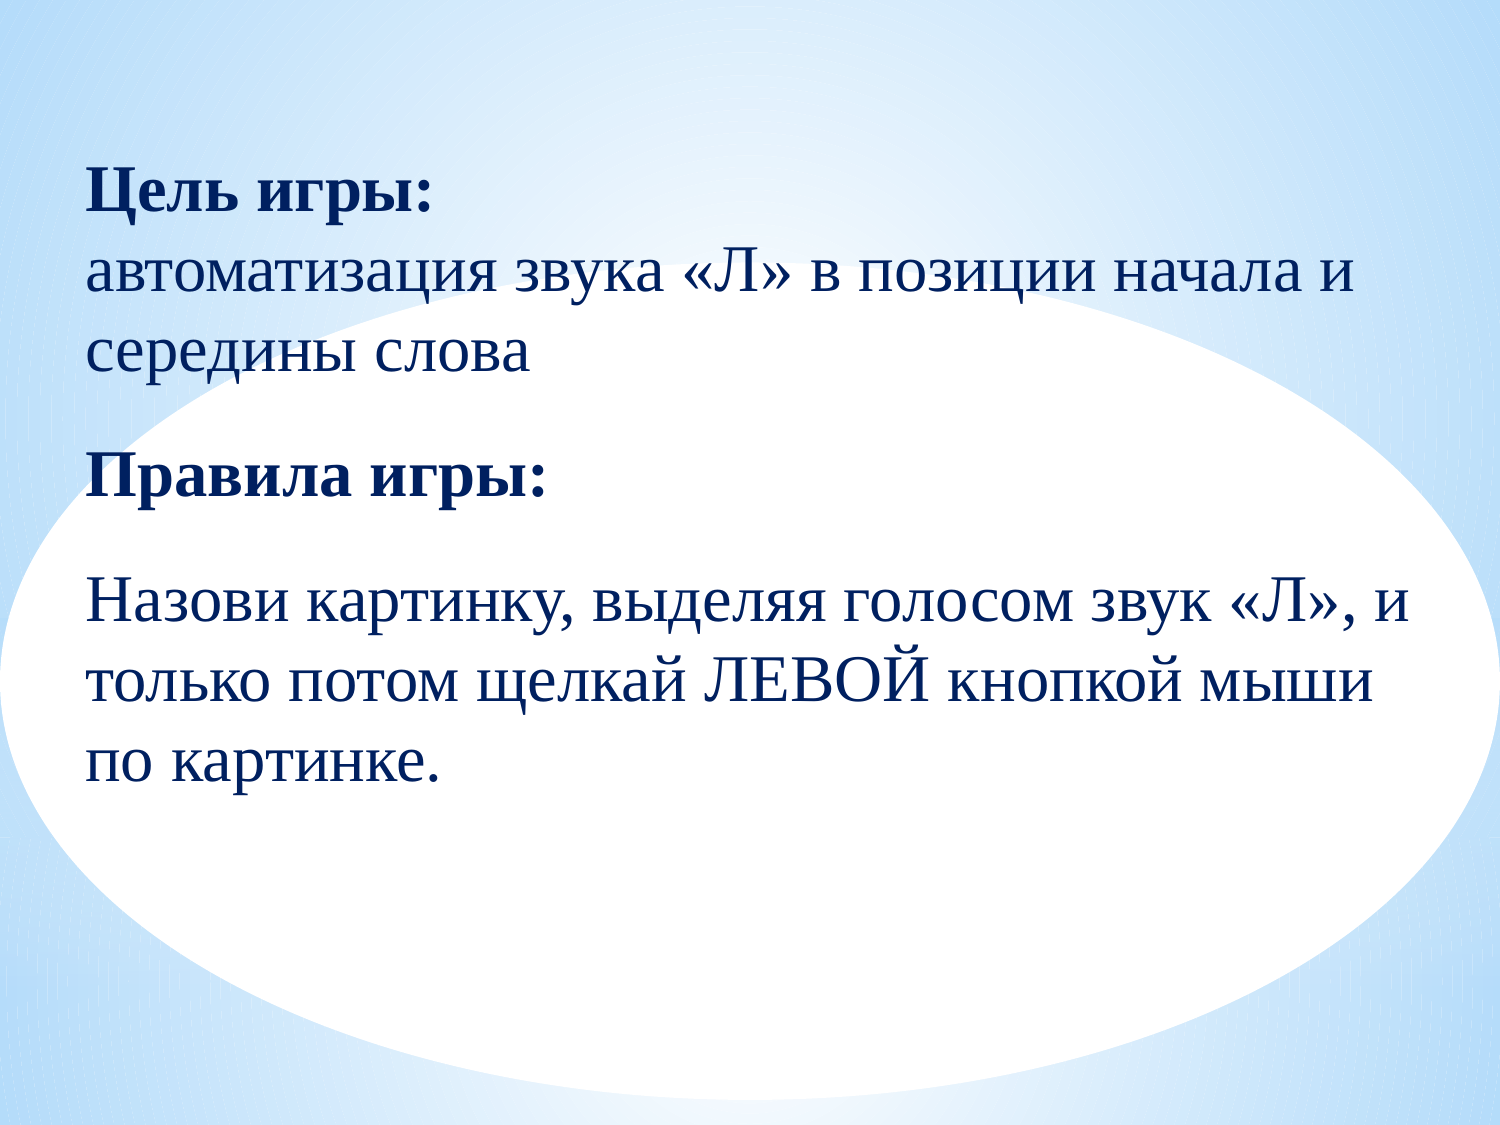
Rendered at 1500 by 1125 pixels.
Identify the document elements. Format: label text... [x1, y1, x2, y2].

text_box Цель игры: автоматизация звука «Л» в позиции начала и середины слова Правила игры: Назови картинку, выделяя голосом звук «Л», и только потом щелкай ЛЕВОЙ кнопкой мыши по картинке. [70, 137, 1430, 480]
